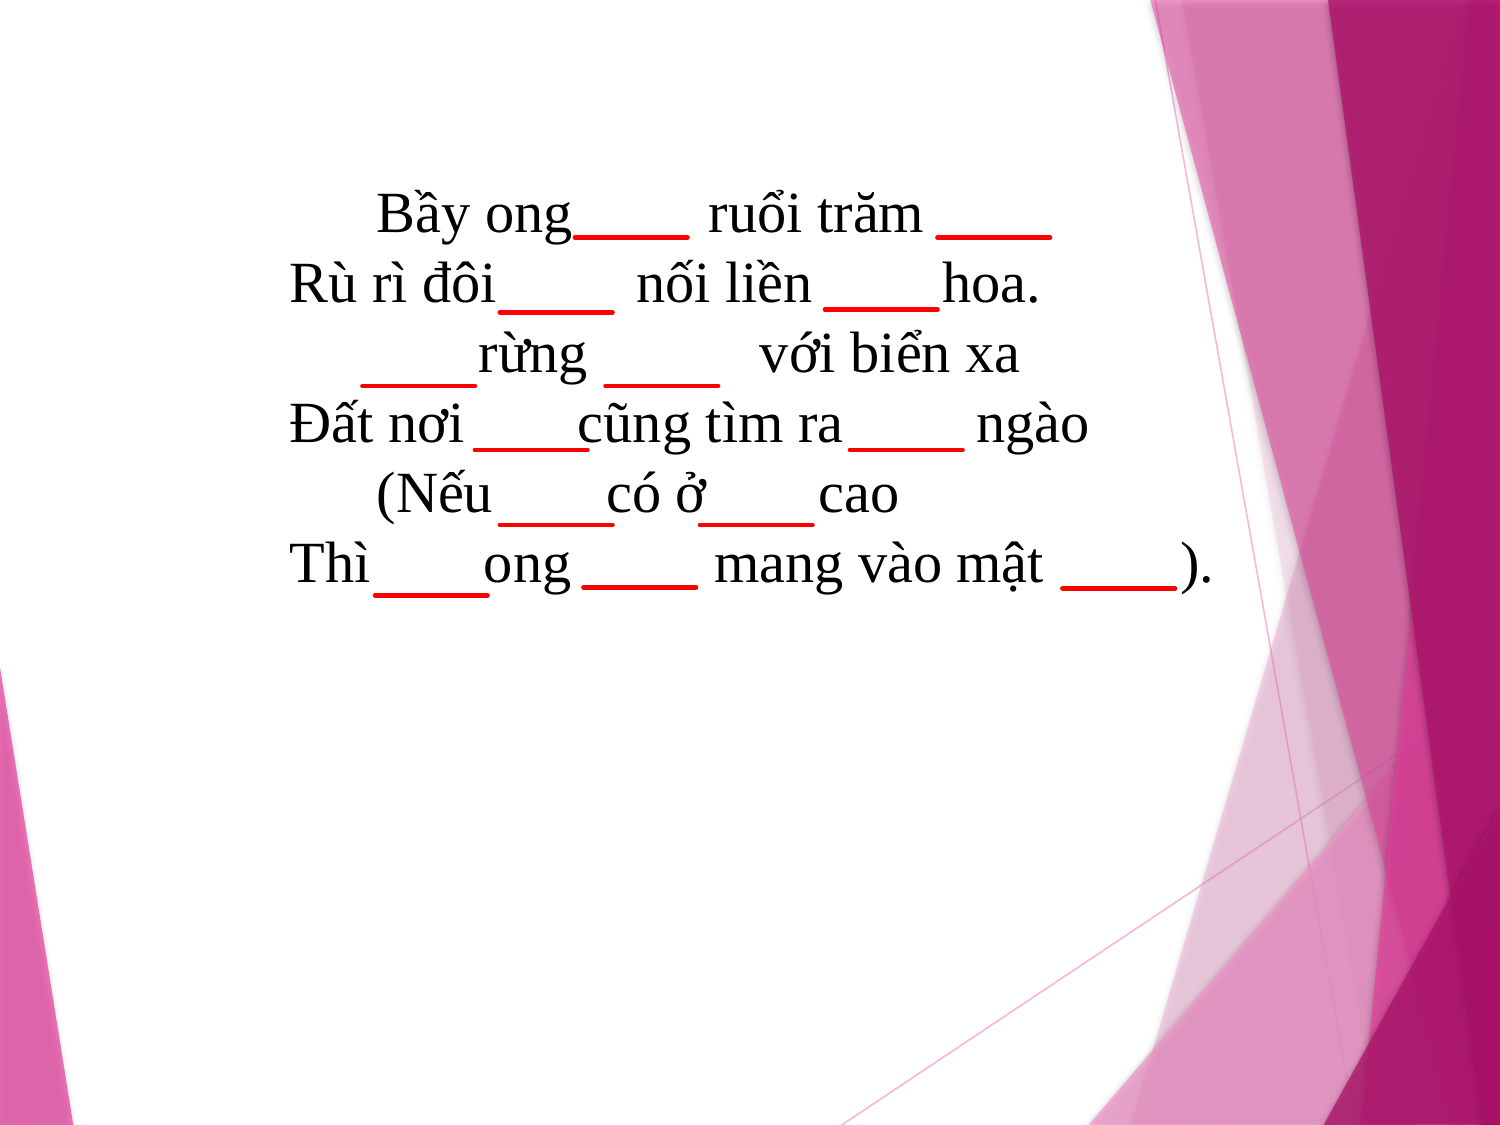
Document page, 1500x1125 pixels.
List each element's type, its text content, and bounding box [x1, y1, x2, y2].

text_box Bầy ong rong ruổi trăm miền Rù rì đôi cánh nối liền mùa hoa. Nối rừng hoang với biển xa Đất nơi đâu cũng tìm ra ngọt ngào (Nếu hoa có ở trời cao Thì bầy ong cũng mang vào mật thơm). [274, 166, 1388, 601]
